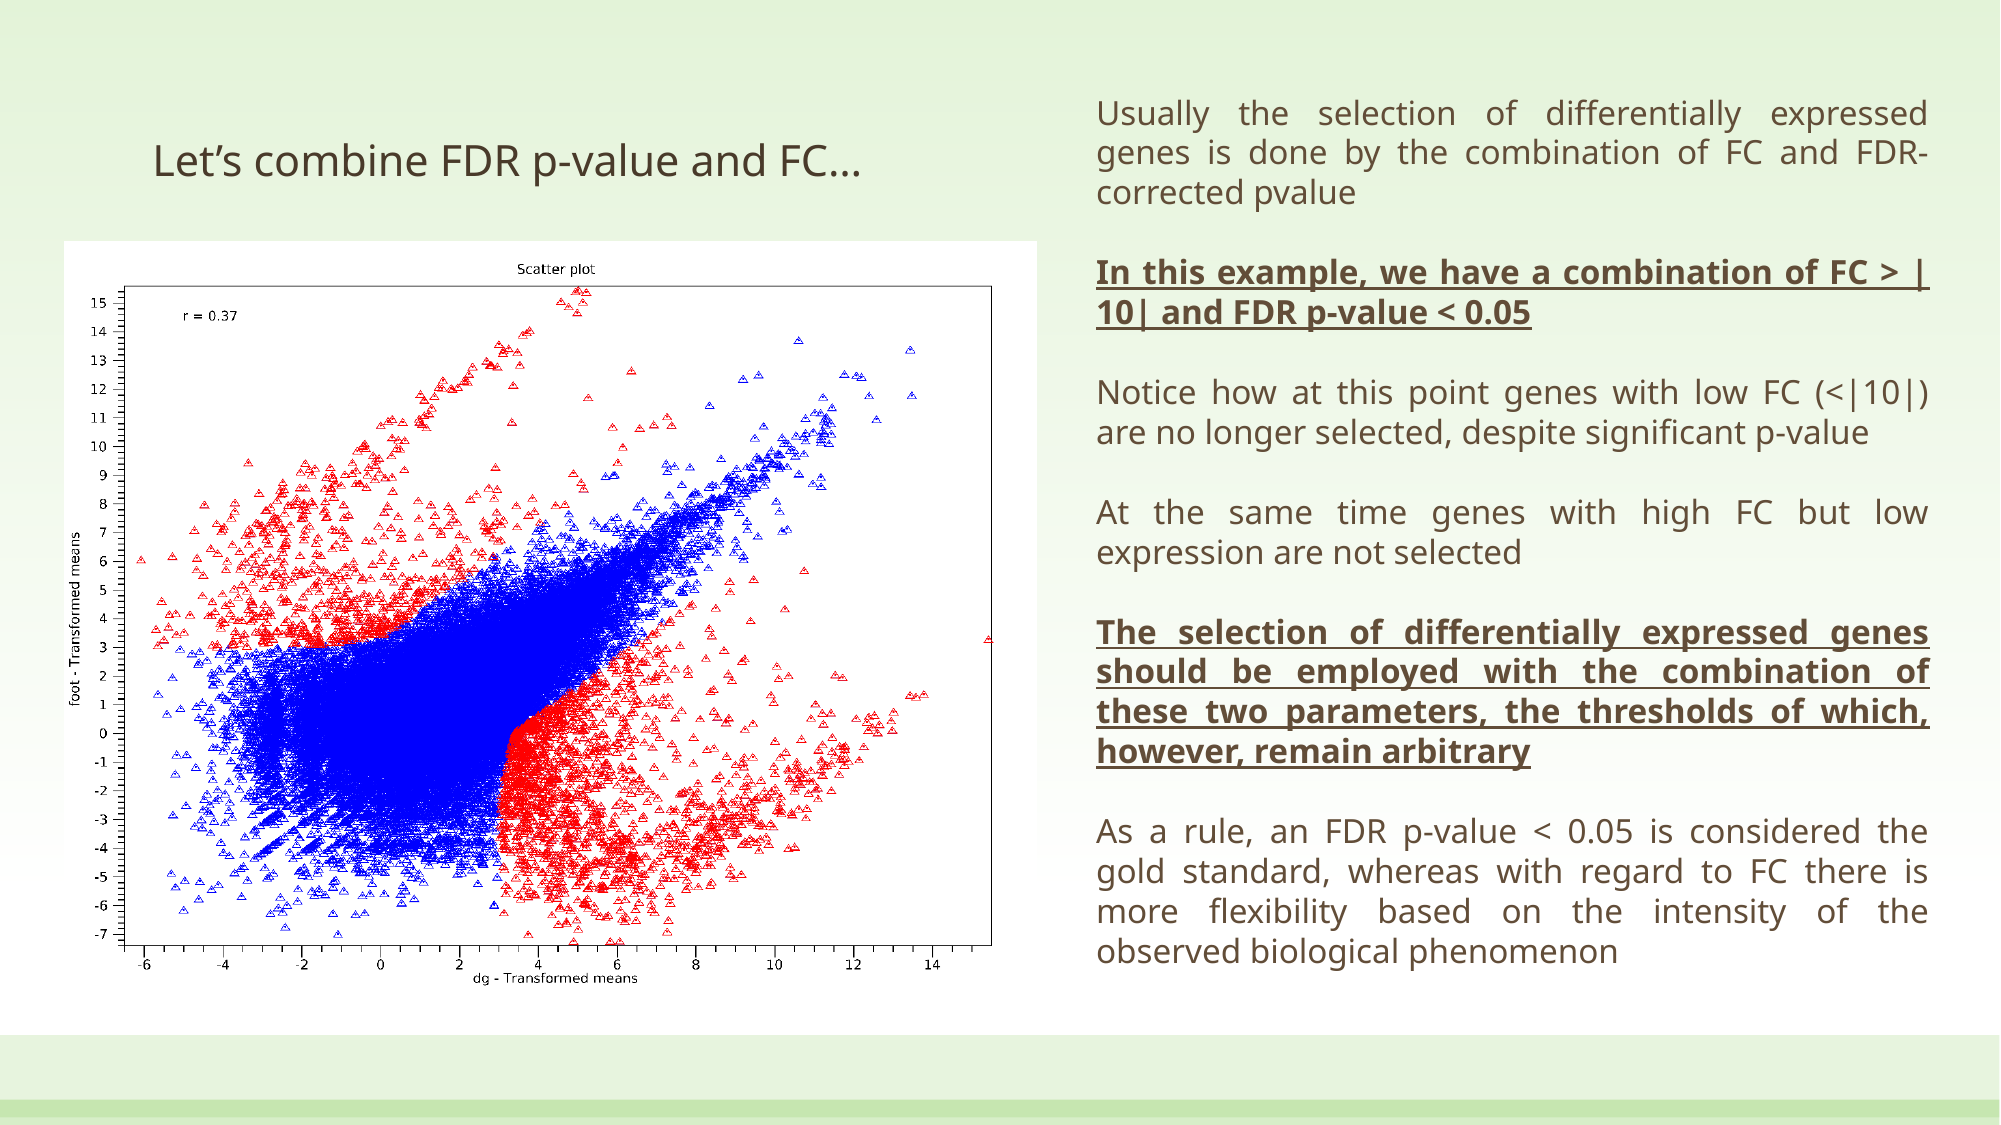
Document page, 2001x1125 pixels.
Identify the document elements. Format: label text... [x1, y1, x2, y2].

title Let’s combine FDR p-value and FC… [137, 102, 964, 194]
picture [64, 241, 1037, 989]
text_box Usually the selection of differentially expressed genes is done by the combination of FC and FDR-corrected pvalue In this example, we have a combination of FC > |10| and FDR p-value < 0.05 Notice how at this point genes with low FC (<|10|) are no longer selected, despite significant p-value At the same time genes with high FC but low expression are not selected The selection of differentially expressed genes should be employed with the combination of these two parameters, the thresholds of which, however, remain arbitrary As a rule, an FDR p-value < 0.05 is considered the gold standard, whereas with regard to FC there is more flexibility based on the intensity of the observed biological phenomenon [1081, 84, 1945, 978]
